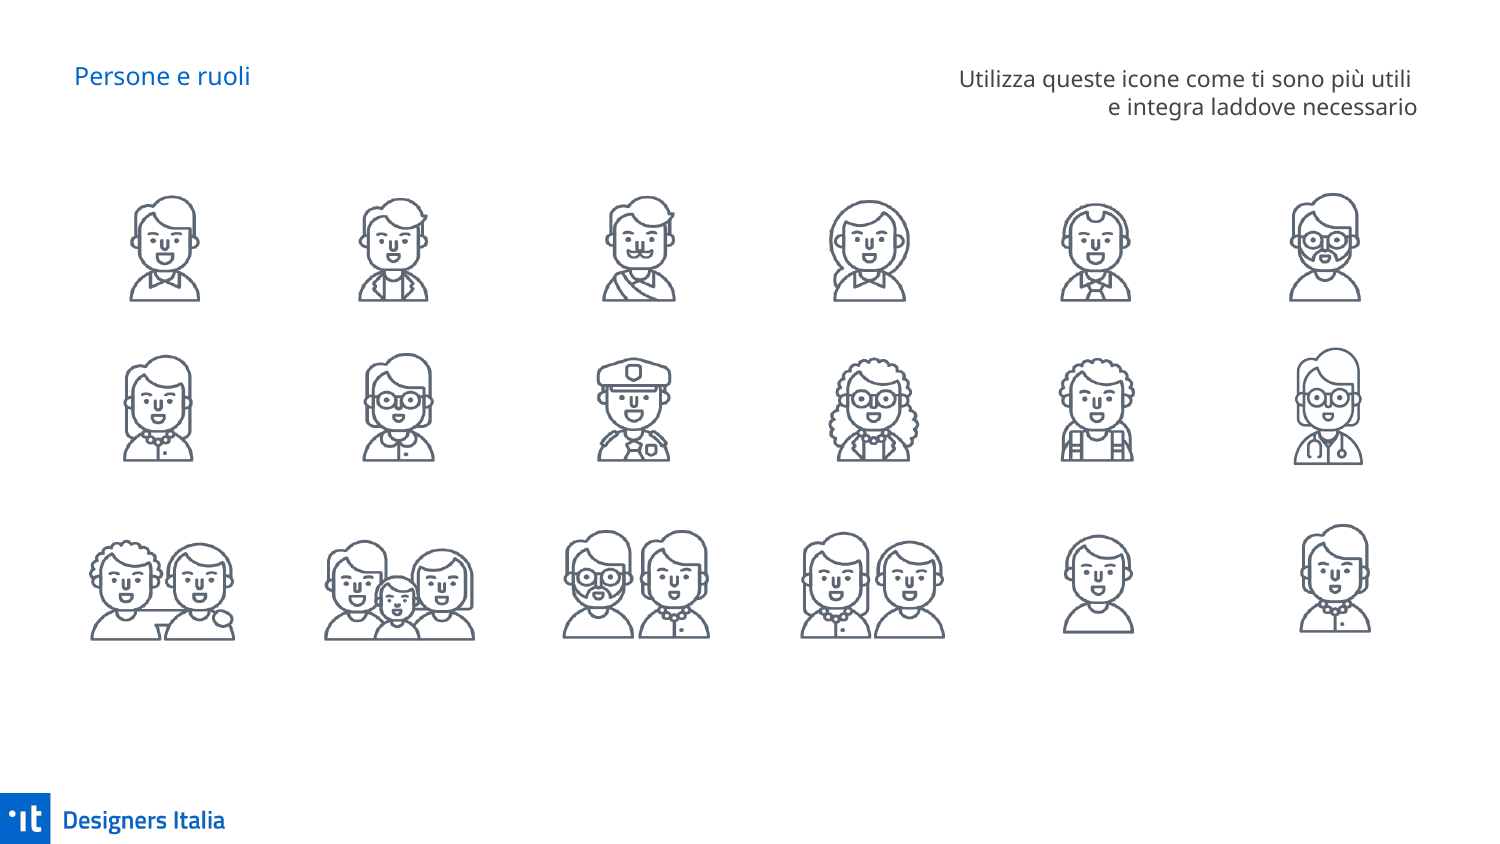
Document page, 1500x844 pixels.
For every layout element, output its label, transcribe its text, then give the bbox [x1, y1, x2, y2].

picture [307, 174, 486, 330]
picture [309, 514, 489, 669]
picture [543, 334, 722, 490]
picture [1234, 174, 1414, 330]
picture [71, 514, 251, 669]
picture [1009, 506, 1189, 662]
picture [1263, 334, 1399, 470]
text_box Persone e ruoli [59, 52, 696, 99]
picture [547, 174, 726, 330]
text_box Utilizza queste icone come ti sono più utili e integra laddove necessario [750, 49, 1434, 101]
picture [71, 334, 251, 490]
picture [782, 174, 962, 330]
picture [71, 174, 251, 330]
picture [1009, 334, 1189, 490]
picture [0, 793, 238, 844]
picture [317, 334, 497, 490]
picture [1249, 506, 1428, 662]
picture [547, 511, 727, 667]
picture [782, 334, 962, 490]
picture [782, 511, 962, 667]
picture [1009, 174, 1189, 330]
